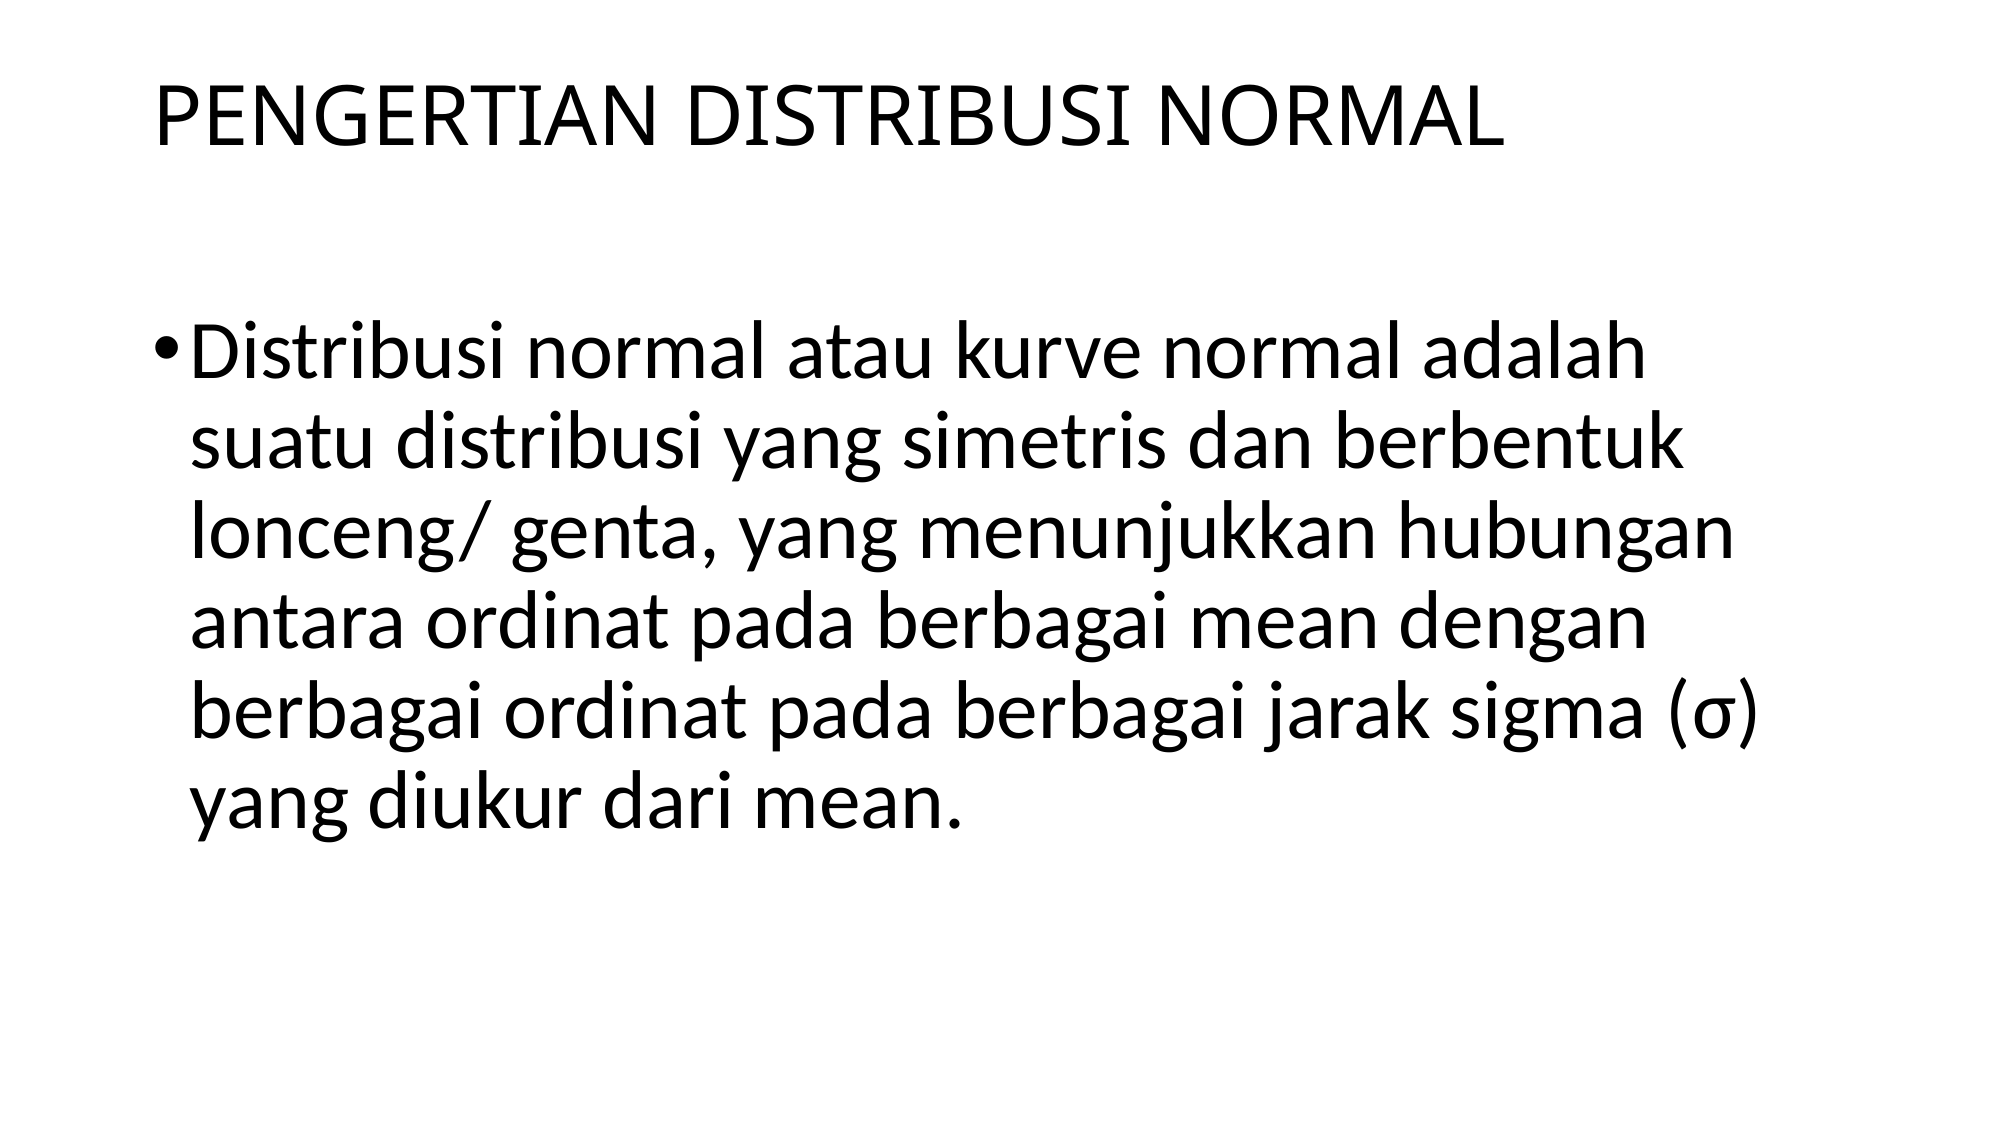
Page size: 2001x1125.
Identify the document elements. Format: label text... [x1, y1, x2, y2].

list Distribusi normal atau kurve normal adalah suatu distribusi yang simetris dan berbentuk lonceng/ genta, yang menunjukkan hubungan antara ordinat pada berbagai mean dengan berbagai ordinat pada berbagai jarak sigma (σ) yang diukur dari mean. [137, 299, 1863, 1014]
title PENGERTIAN DISTRIBUSI NORMAL [137, 59, 1863, 278]
